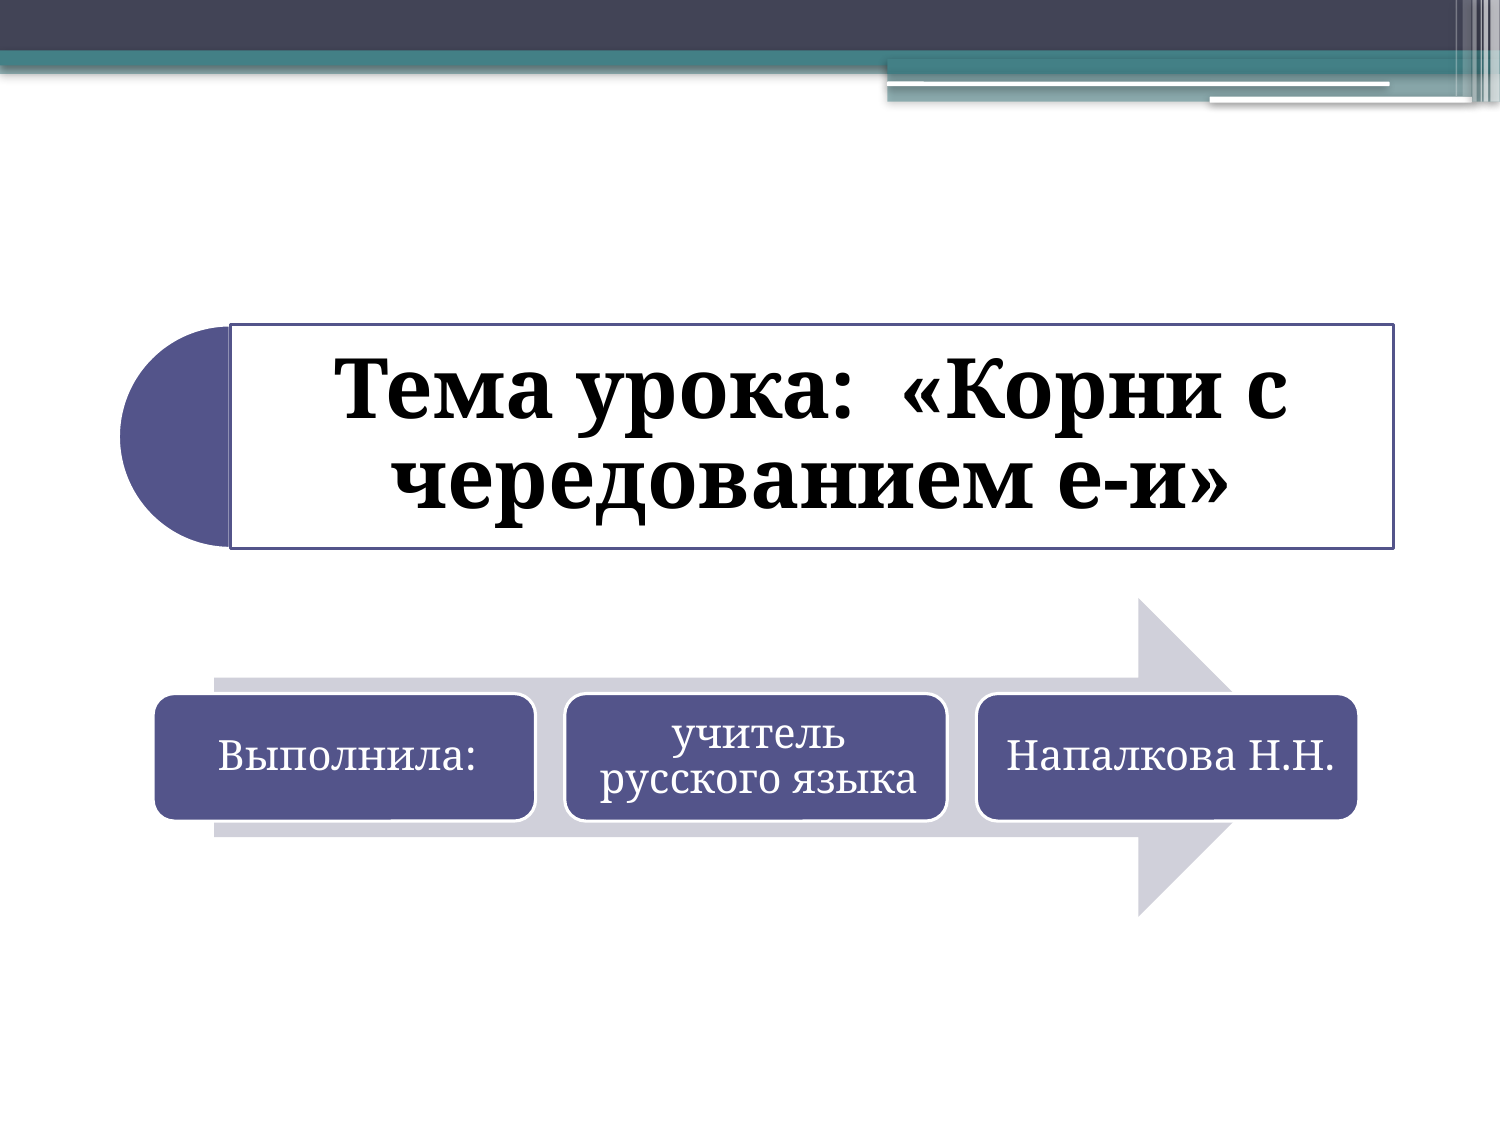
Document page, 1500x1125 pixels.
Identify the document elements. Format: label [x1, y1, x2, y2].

text_box [118, 324, 1394, 549]
text_box [118, 597, 1394, 918]
